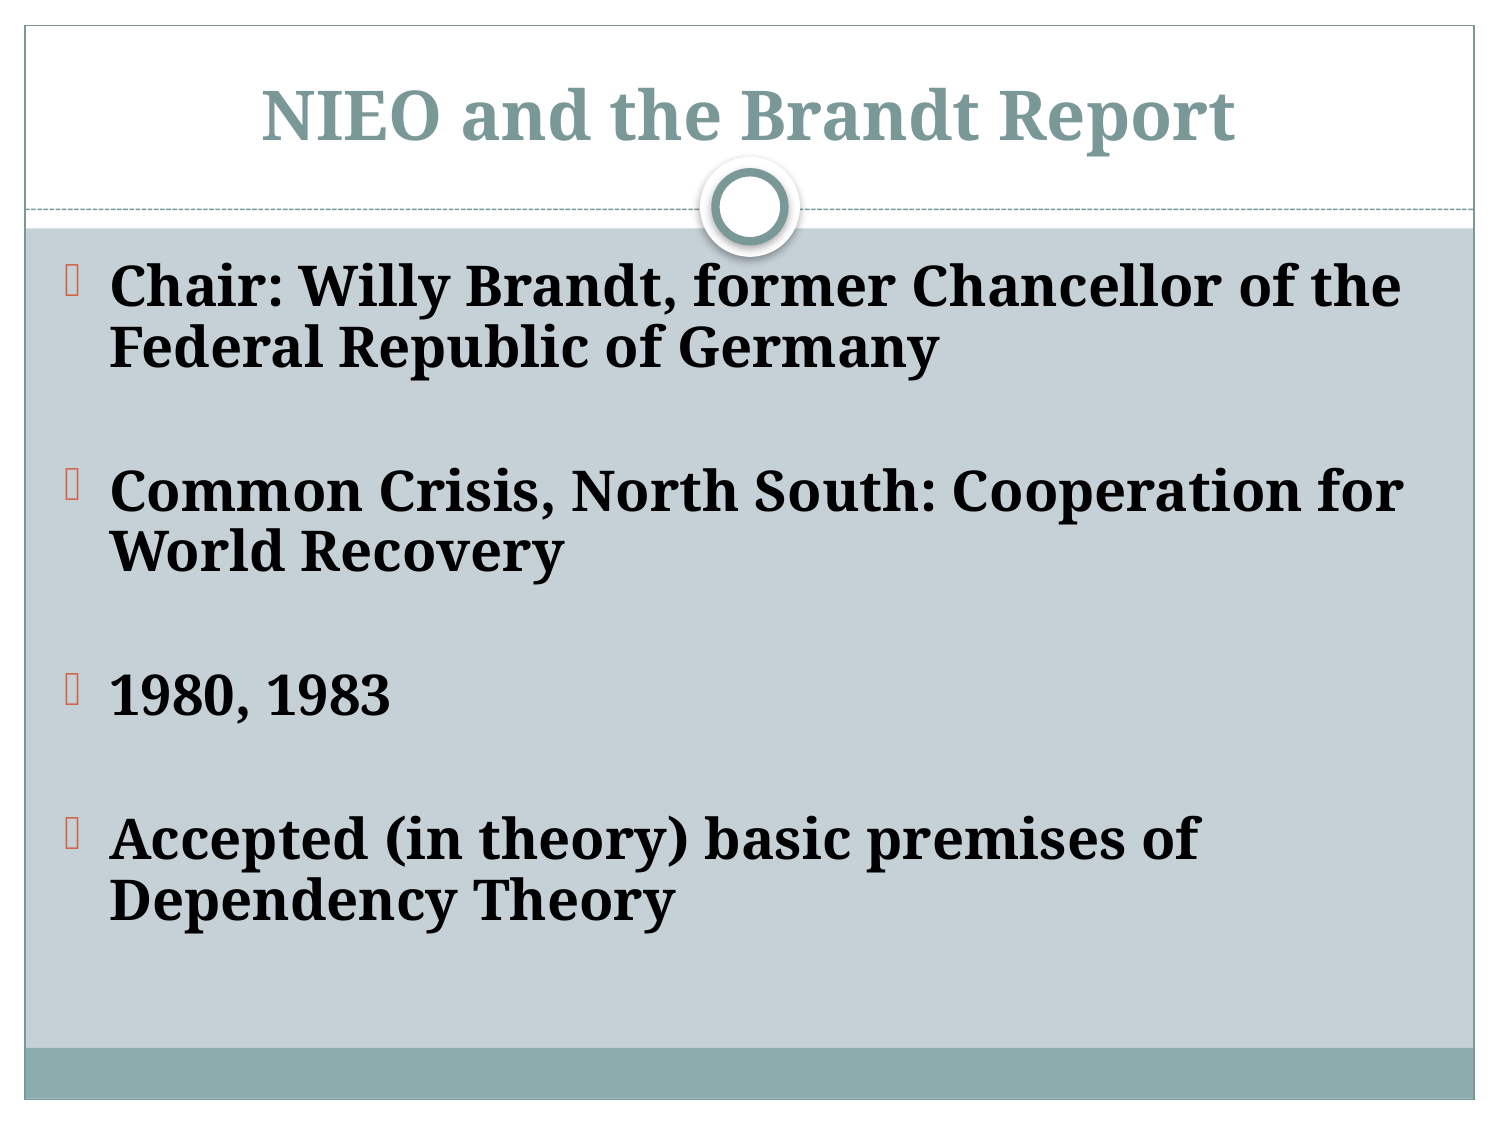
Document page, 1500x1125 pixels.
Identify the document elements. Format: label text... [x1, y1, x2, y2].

list Chair: Willy Brandt, former Chancellor of the Federal Republic of Germany Common Crisis, North South: Cooperation for World Recovery 1980, 1983 Accepted (in theory) basic premises of Dependency Theory [49, 250, 1445, 1001]
title NIEO and the Brandt Report [49, 37, 1450, 162]
